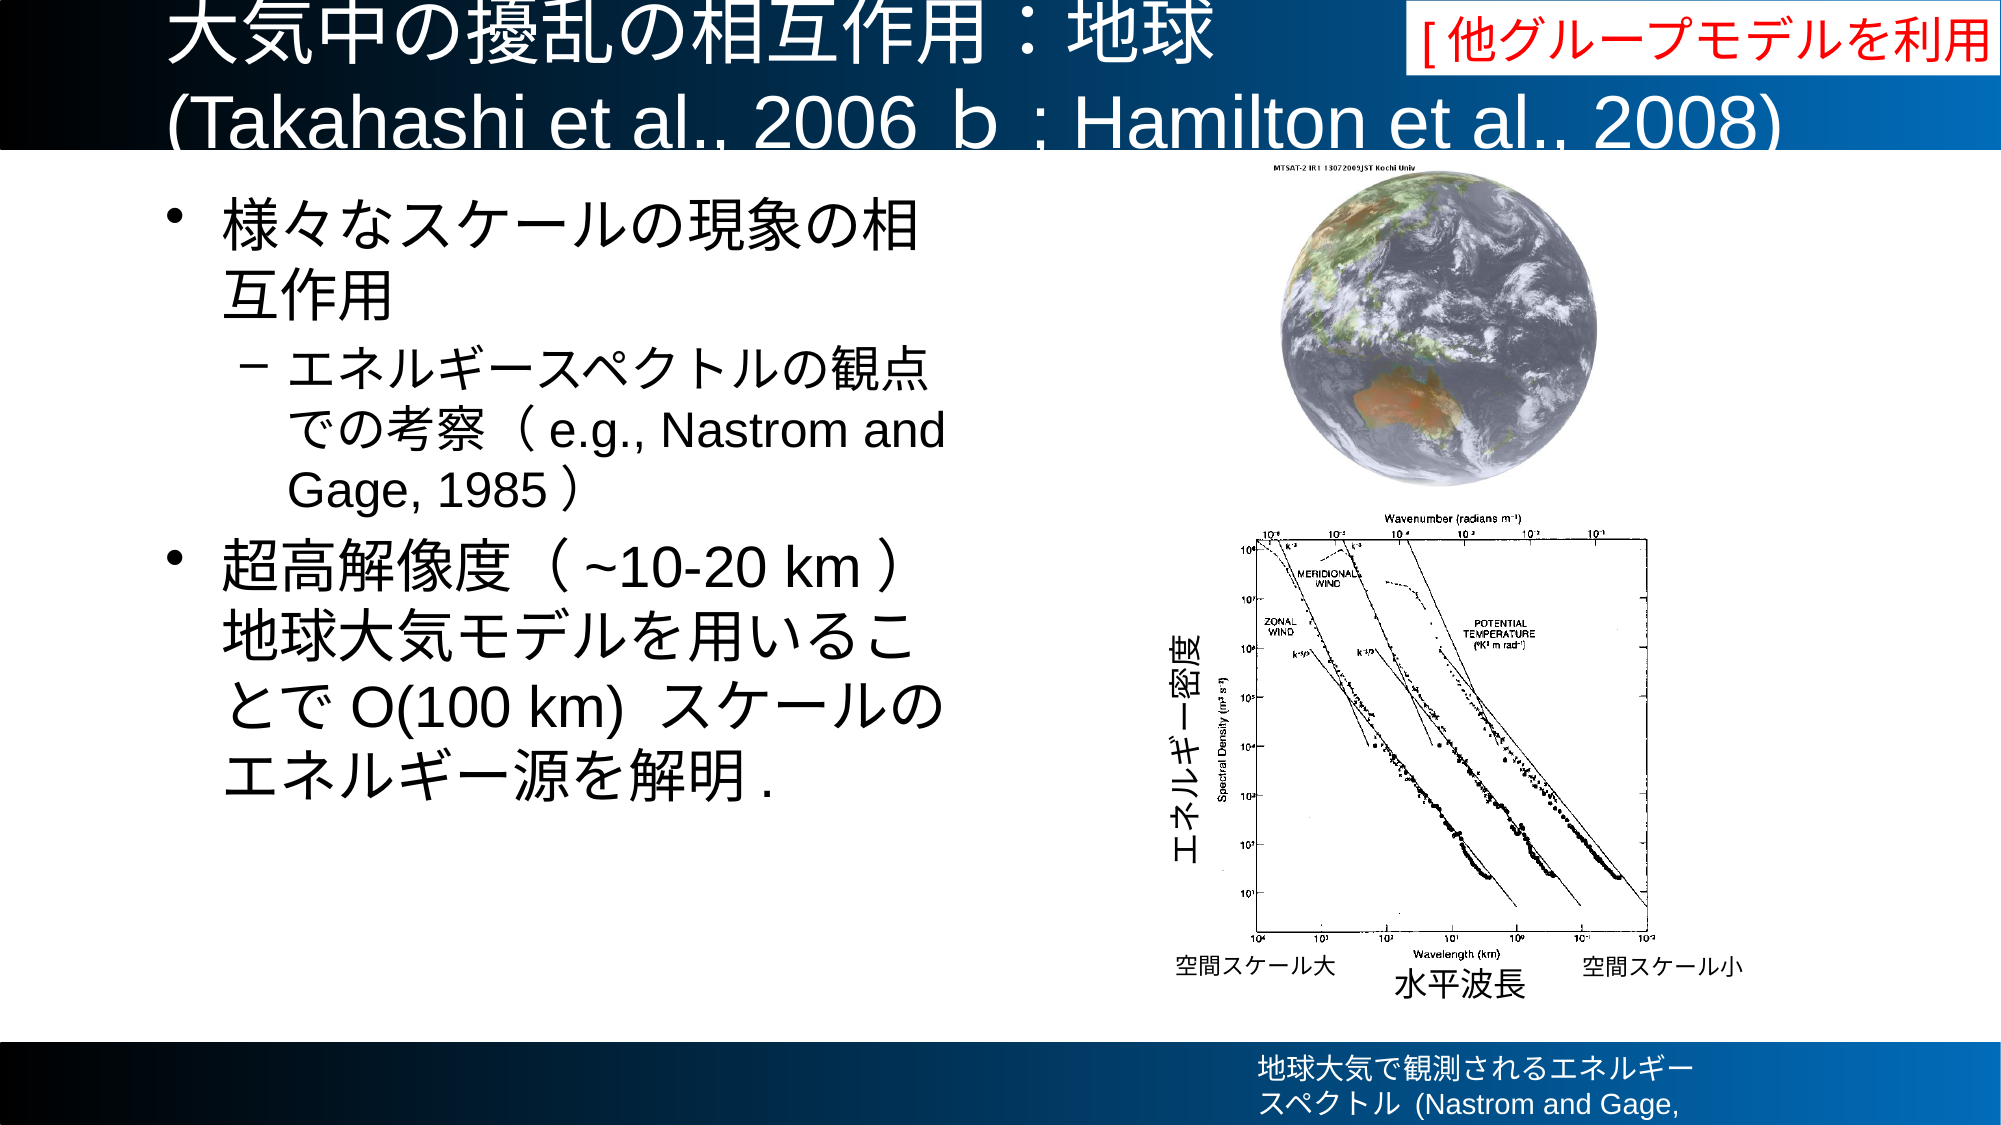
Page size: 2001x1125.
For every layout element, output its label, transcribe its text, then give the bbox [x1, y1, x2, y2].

text_box 空間スケール小 [1567, 944, 1759, 987]
text_box 空間スケール大 [1161, 943, 1352, 986]
list 様々なスケールの現象の相互作用 エネルギースペクトルの観点での考察（e.g., Nastrom and Gage, 1985） 超高解像度（~10-20 km）地球大気モデルを用いることでO(100 km) スケールのエネルギー源を解明. [150, 180, 984, 1012]
title 大気中の擾乱の相互作用：地球 (Takahashi et al., 2006ｂ; Hamilton et al., 2008) [150, 16, 1851, 131]
picture [1211, 505, 1664, 967]
text_box エネルギー密度 [1157, 619, 1206, 882]
text_box [他グループモデルを利用] [1406, 0, 2000, 76]
text_box 水平波長 [1379, 975, 1543, 1011]
picture [1271, 161, 1607, 496]
text_box 地球大気で観測されるエネルギー スペクトル (Nastrom and Gage, 1985) [1242, 1042, 1757, 1125]
